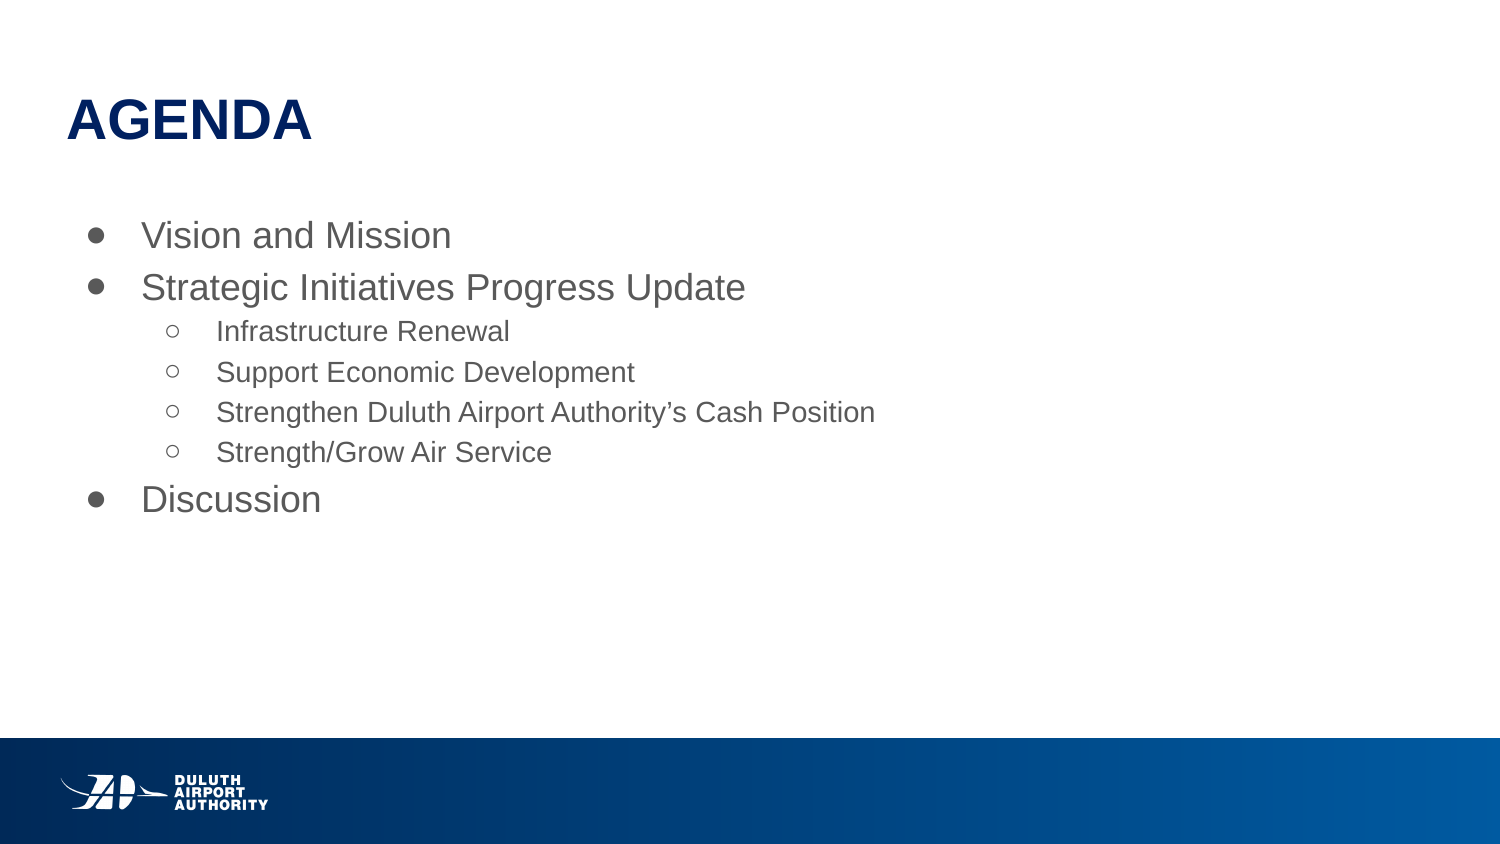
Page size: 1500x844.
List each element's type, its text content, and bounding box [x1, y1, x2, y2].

title AGENDA [51, 72, 1449, 167]
list Vision and Mission Strategic Initiatives Progress Update Infrastructure Renewal Support Economic Development Strengthen Duluth Airport Authority’s Cash Position Strength/Grow Air Service Discussion [51, 189, 1449, 750]
picture [51, 763, 285, 821]
